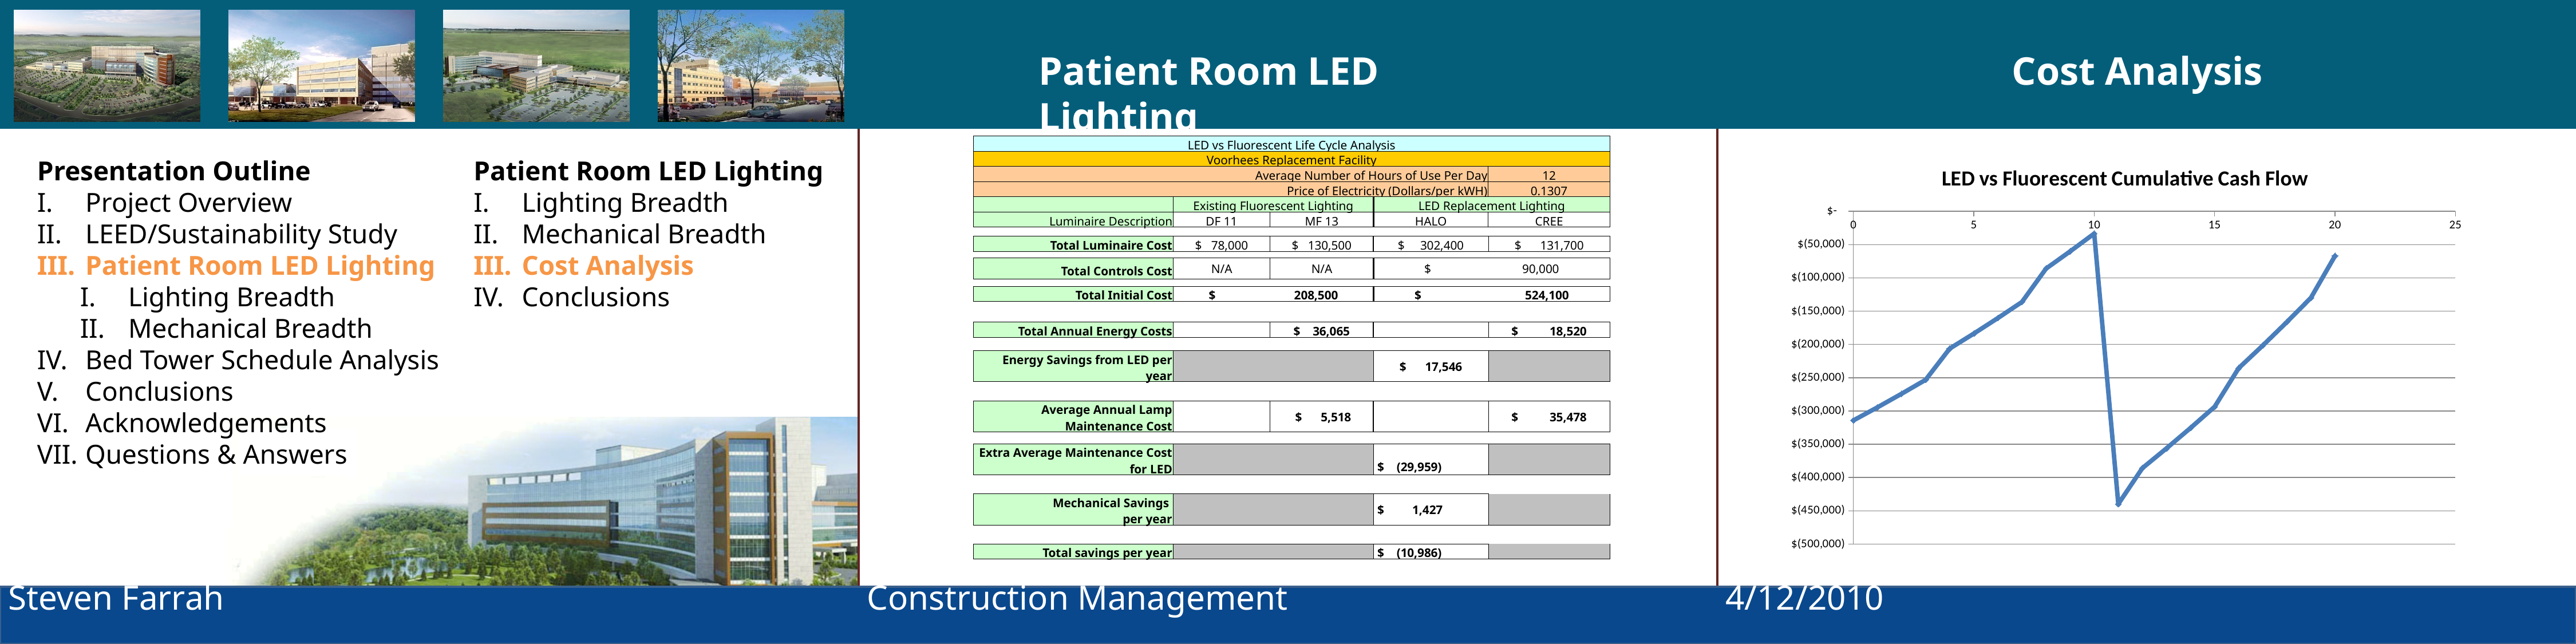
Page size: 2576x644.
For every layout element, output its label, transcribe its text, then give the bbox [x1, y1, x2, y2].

table_header $ 5,518 [1270, 401, 1373, 432]
table_cell HALO [1374, 212, 1488, 227]
table_header $ 36,065 [1270, 322, 1373, 337]
picture [658, 10, 844, 121]
table_cell MF 13 [1270, 212, 1373, 227]
table_header $ 131,700 [1489, 236, 1610, 251]
text_box 4/12/2010 [1717, 572, 2226, 621]
table_cell Voorhees Replacement Facility [974, 152, 1610, 166]
table_cell LED Replacement Lighting [1374, 197, 1610, 212]
table_header $ (10,986) [1374, 544, 1488, 559]
table_header $ 17,546 [1374, 351, 1488, 381]
picture [14, 10, 200, 121]
table_header $ 35,478 [1489, 401, 1610, 432]
table_header $ (29,959) [1374, 444, 1488, 475]
table_header $ 130,500 [1270, 236, 1373, 251]
picture [226, 416, 859, 594]
text_box [0, 586, 2576, 644]
table_header [1489, 351, 1610, 381]
table_header LED vs Fluorescent Life Cycle Analysis [974, 136, 1610, 151]
table_header $ 524,100 [1374, 287, 1610, 301]
table_header Energy Savings from LED per year [974, 351, 1173, 381]
table_header [1270, 351, 1373, 381]
table_cell [974, 197, 1173, 212]
table_header [1174, 494, 1270, 525]
text_box Cost Analysis [2004, 42, 2361, 97]
table_header $ 78,000 [1174, 236, 1270, 251]
table_header [1270, 444, 1373, 475]
table_cell Average Number of Hours of Use Per Day [974, 167, 1488, 181]
table_header [1270, 544, 1373, 559]
text_box [858, 130, 1718, 586]
table_header [1374, 322, 1488, 337]
table_header Total Luminaire Cost [974, 236, 1173, 251]
text_box Patient Room LED Lighting [1030, 42, 1546, 136]
table_header [1270, 494, 1373, 525]
table_header Total Annual Energy Costs [974, 322, 1173, 337]
table_header [1174, 322, 1270, 337]
table_header [1489, 494, 1610, 525]
table_header Mechanical Savings per year [974, 494, 1173, 525]
table_header [1174, 544, 1270, 559]
table_header $ 90,000 [1374, 258, 1610, 279]
table_header [1489, 544, 1610, 559]
table_header $ 18,520 [1489, 322, 1610, 337]
table_header Total savings per year [974, 544, 1173, 559]
table_cell 0.1307 [1488, 182, 1610, 196]
table_header Total Initial Cost [974, 287, 1173, 301]
table_header [1489, 444, 1610, 475]
picture [444, 10, 629, 121]
table_header [1374, 401, 1488, 432]
table_header [1174, 351, 1270, 381]
text_box Steven Farrah [0, 572, 508, 621]
table_header Extra Average Maintenance Cost for LED [974, 444, 1173, 475]
picture [229, 10, 414, 121]
table_header N/A [1270, 258, 1373, 279]
table_header $ 208,500 [1174, 287, 1373, 301]
text_box Patient Room LED Lighting Lighting Breadth Mechanical Breadth Cost Analysis Conclusions [465, 150, 837, 380]
text_box Presentation Outline Project Overview LEED/Sustainability Study Patient Room LED Lighting Lighting Breadth Mechanical Breadth Bed Tower Schedule Analysis Conclusions Acknowledgements Questions & Answers [28, 150, 465, 505]
table_header [1174, 444, 1270, 475]
table_cell Luminaire Description [974, 212, 1173, 227]
table_cell CREE [1488, 212, 1610, 227]
table_cell 12 [1488, 167, 1610, 181]
table_header $ 302,400 [1374, 236, 1488, 251]
table_cell Existing Fluorescent Lighting [1174, 197, 1373, 212]
table_header [1174, 401, 1270, 432]
table_header N/A [1174, 258, 1270, 279]
table_header Average Annual Lamp Maintenance Cost [974, 401, 1173, 432]
chart [1774, 150, 2476, 559]
text_box [0, 0, 2576, 130]
table_header $ 1,427 [1374, 494, 1488, 525]
table_header Total Controls Cost [974, 258, 1173, 279]
table_cell Price of Electricity (Dollars/per kWH) [974, 182, 1488, 196]
text_box Construction Management [858, 572, 1367, 621]
table_cell DF 11 [1174, 212, 1270, 227]
